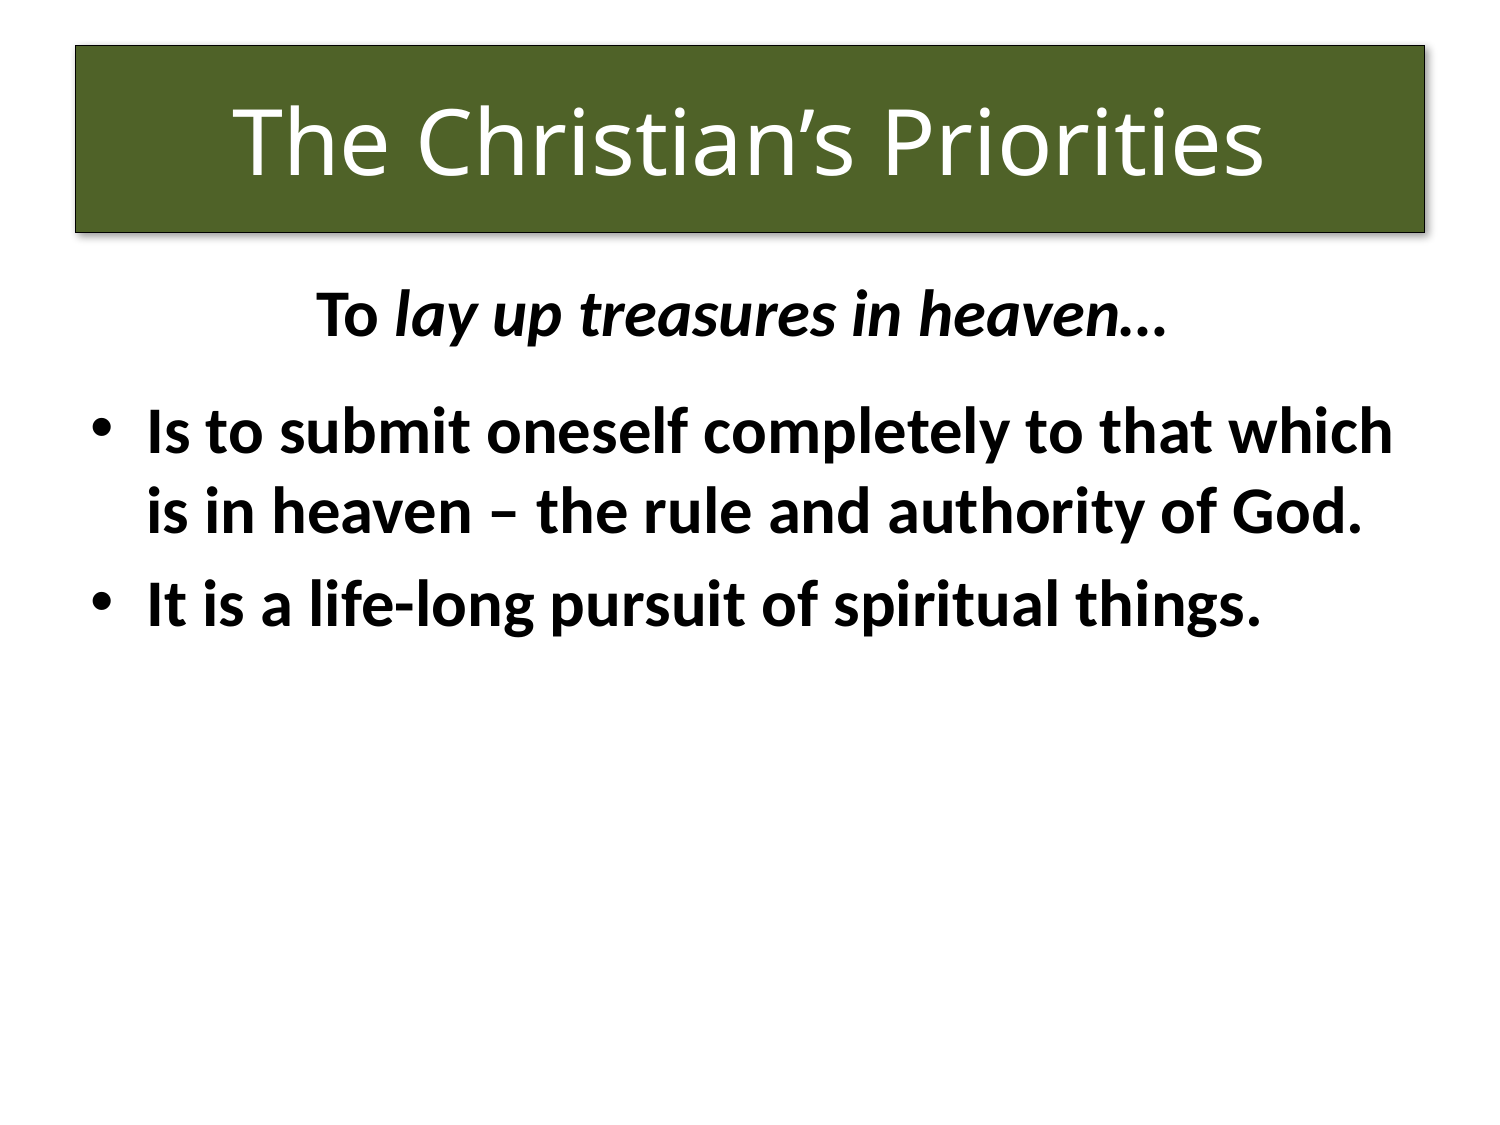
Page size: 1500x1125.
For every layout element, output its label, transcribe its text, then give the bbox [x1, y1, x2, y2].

title The Christian’s Priorities [75, 45, 1425, 233]
list To lay up treasures in heaven… Is to submit oneself completely to that which is in heaven – the rule and authority of God. It is a life-long pursuit of spiritual things. [75, 262, 1425, 1005]
